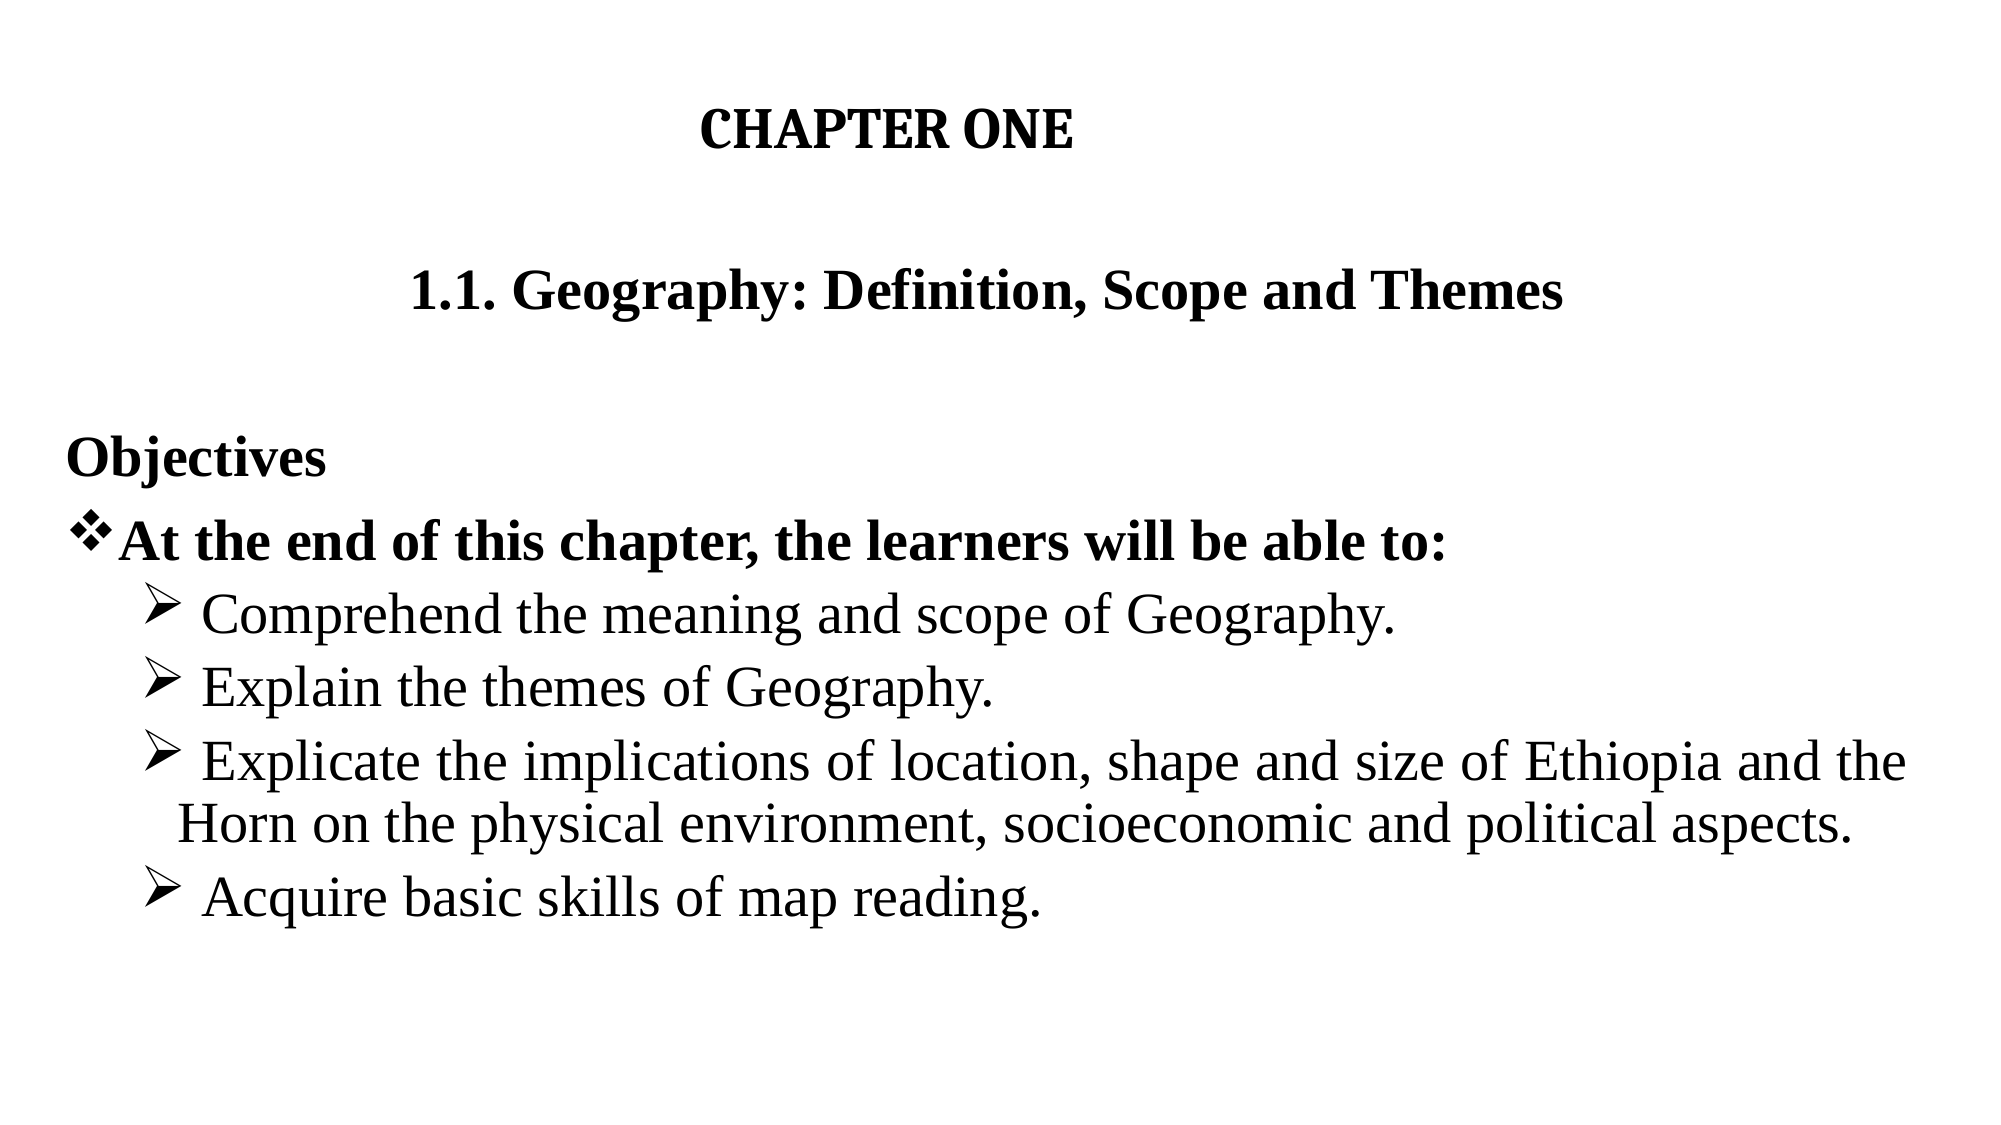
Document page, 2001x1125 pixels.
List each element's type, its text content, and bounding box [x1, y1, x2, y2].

title CHAPTER ONE [137, 96, 1863, 160]
list 1.1. Geography: Definition, Scope and Themes Objectives At the end of this chapter, the learners will be able to: Comprehend the meaning and scope of Geography. Explain the themes of Geography. Explicate the implications of location, shape and size of Ethiopia and the Horn on the physical environment, socioeconomic and political aspects. Acquire basic skills of map reading. [50, 160, 1940, 1094]
